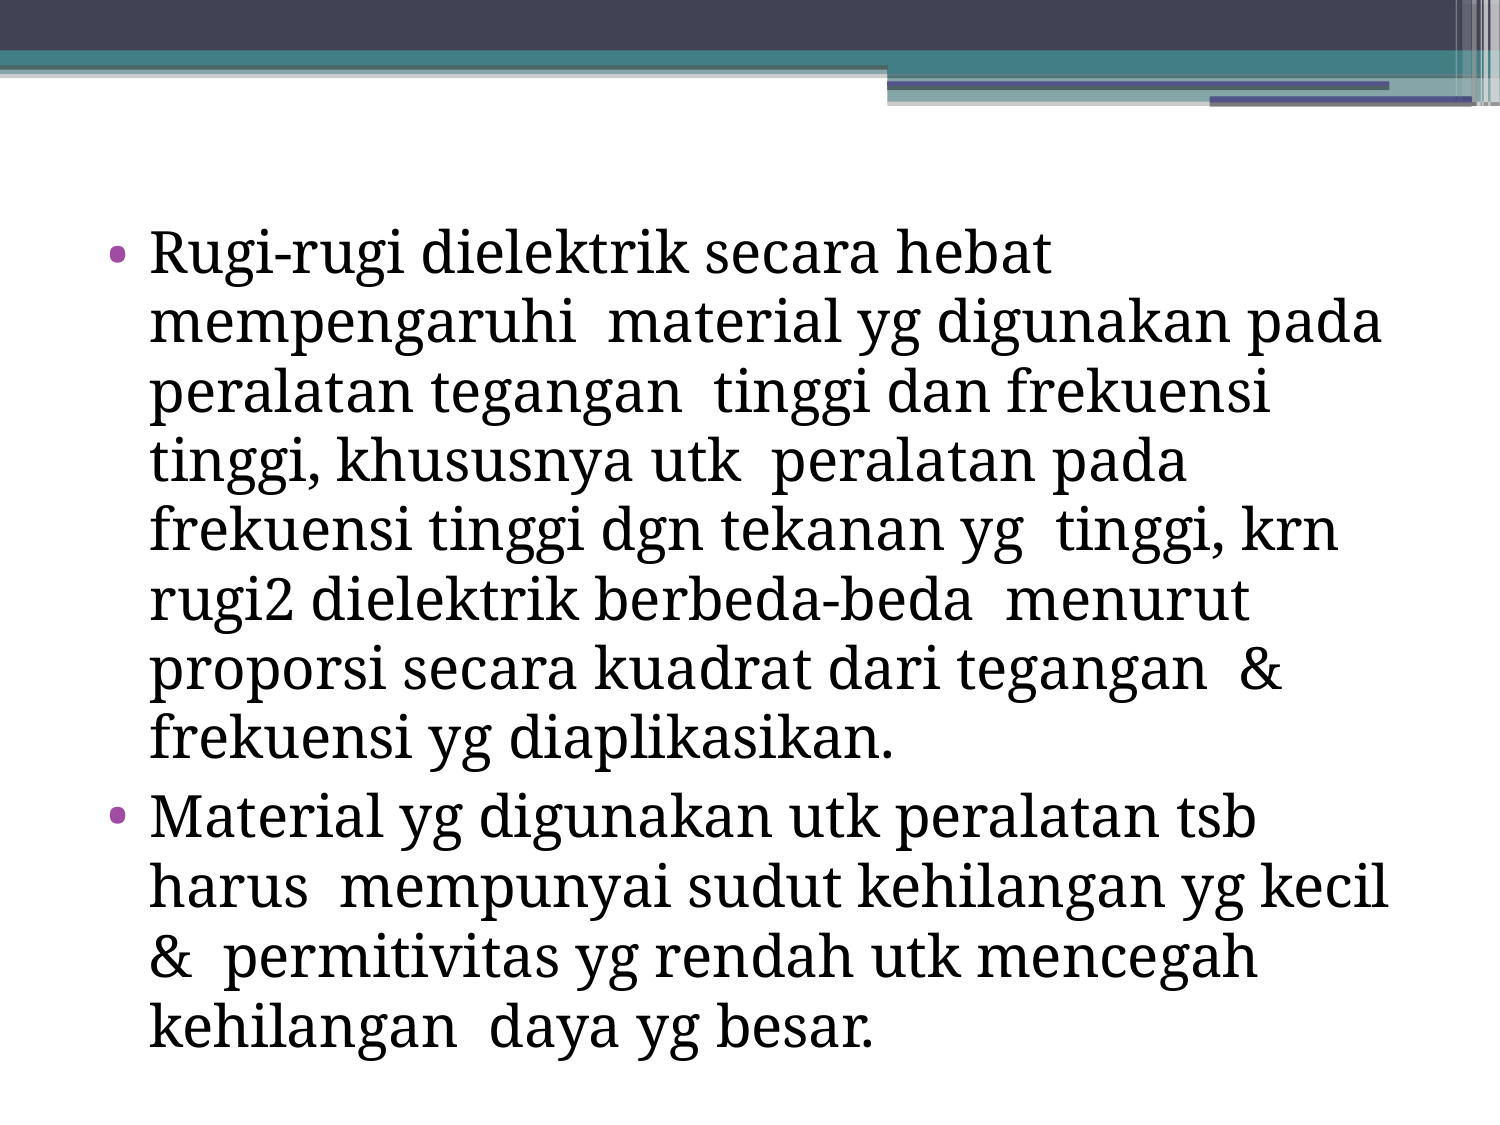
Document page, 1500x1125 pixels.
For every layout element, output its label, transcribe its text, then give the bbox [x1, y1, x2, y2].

text_box Rugi-rugi dielektrik secara hebat mempengaruhi material yg digunakan pada peralatan tegangan tinggi dan frekuensi tinggi, khususnya utk peralatan pada frekuensi tinggi dgn tekanan yg tinggi, krn rugi2 dielektrik berbeda-beda menurut proporsi secara kuadrat dari tegangan & frekuensi yg diaplikasikan. Material yg digunakan utk peralatan tsb harus mempunyai sudut kehilangan yg kecil & permitivitas yg rendah utk mencegah kehilangan daya yg besar. [105, 216, 1405, 1059]
